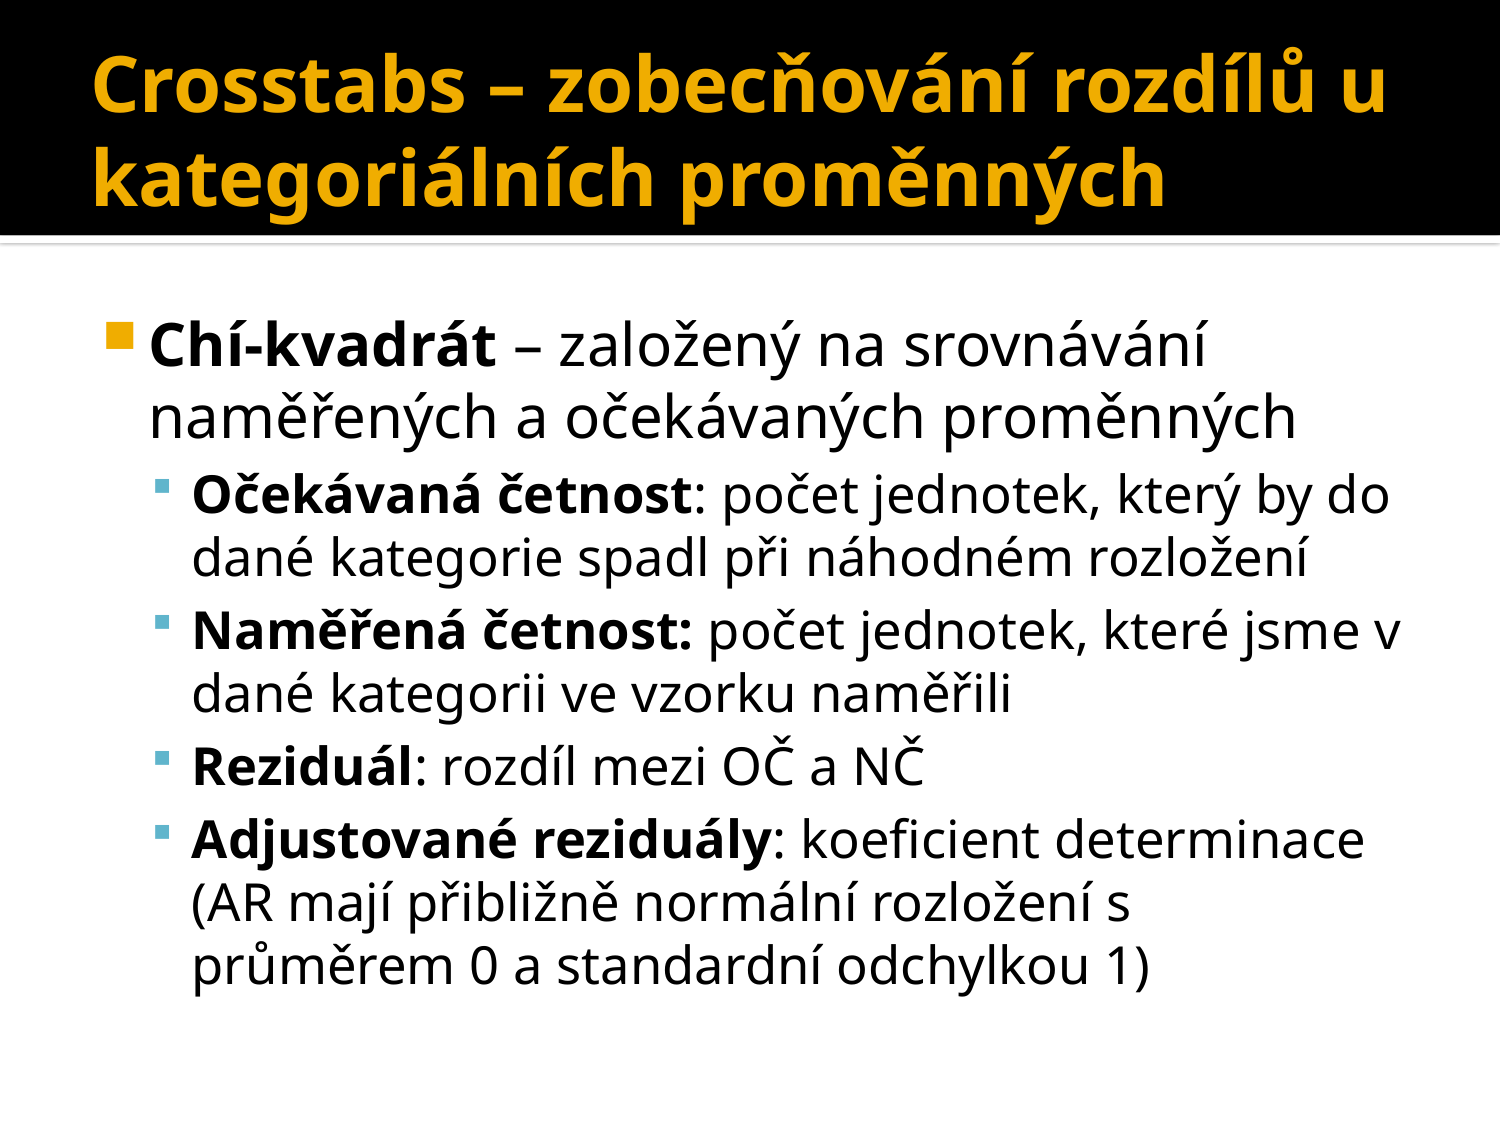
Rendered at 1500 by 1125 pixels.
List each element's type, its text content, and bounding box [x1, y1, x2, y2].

list Chí-kvadrát – založený na srovnávání naměřených a očekávaných proměnných Očekávaná četnost: počet jednotek, který by do dané kategorie spadl při náhodném rozložení Naměřená četnost: počet jednotek, které jsme v dané kategorii ve vzorku naměřili Reziduál: rozdíl mezi OČ a NČ Adjustované reziduály: koeficient determinace (AR mají přibližně normální rozložení s průměrem 0 a standardní odchylkou 1) [75, 291, 1425, 1050]
title Crosstabs – zobecňování rozdílů u kategoriálních proměnných [75, 25, 1425, 231]
